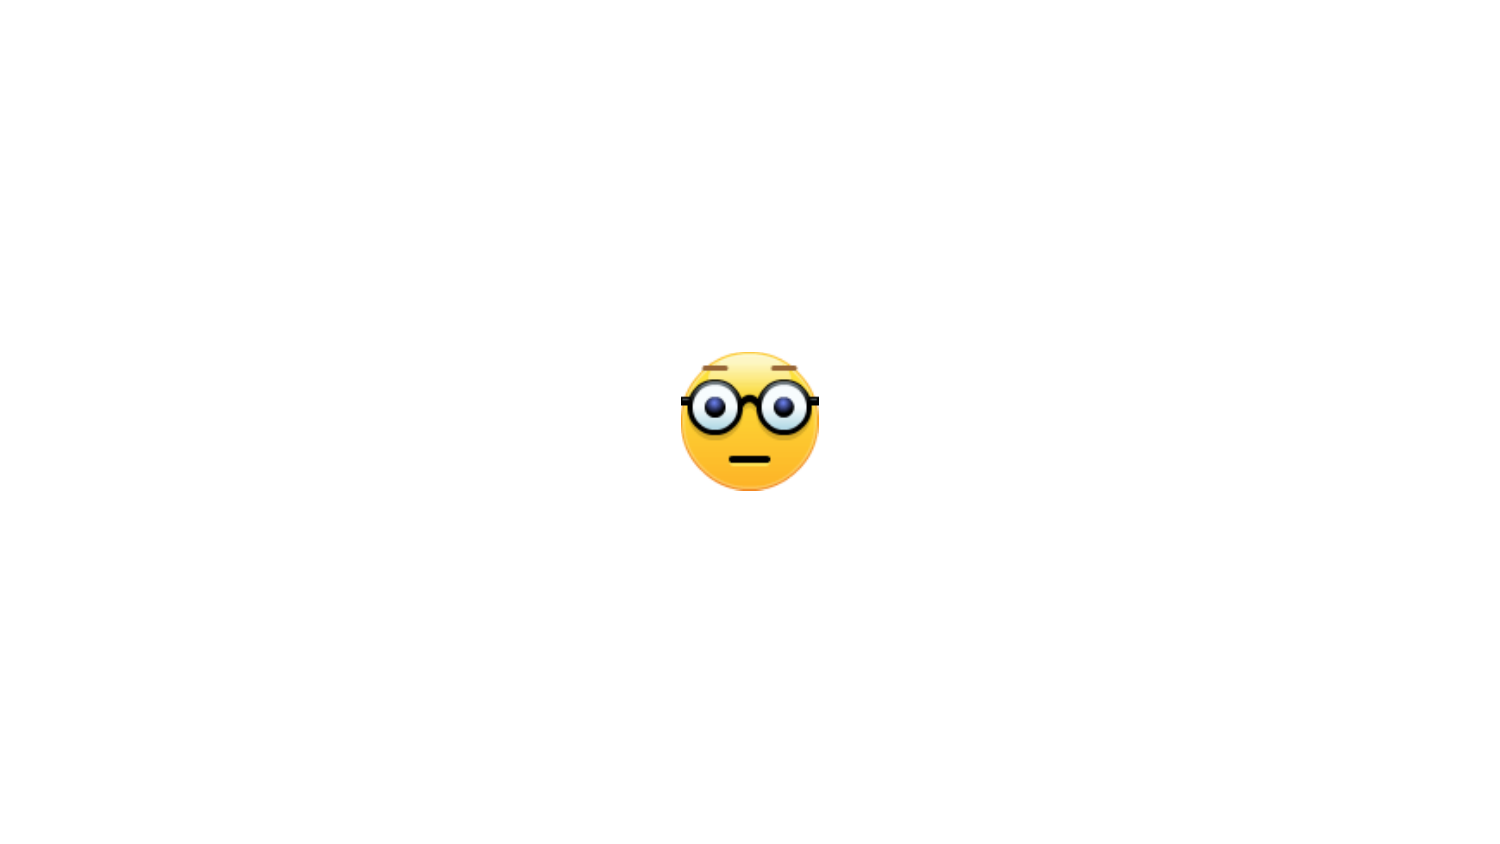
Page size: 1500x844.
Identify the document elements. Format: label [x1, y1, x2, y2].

picture [680, 352, 820, 491]
